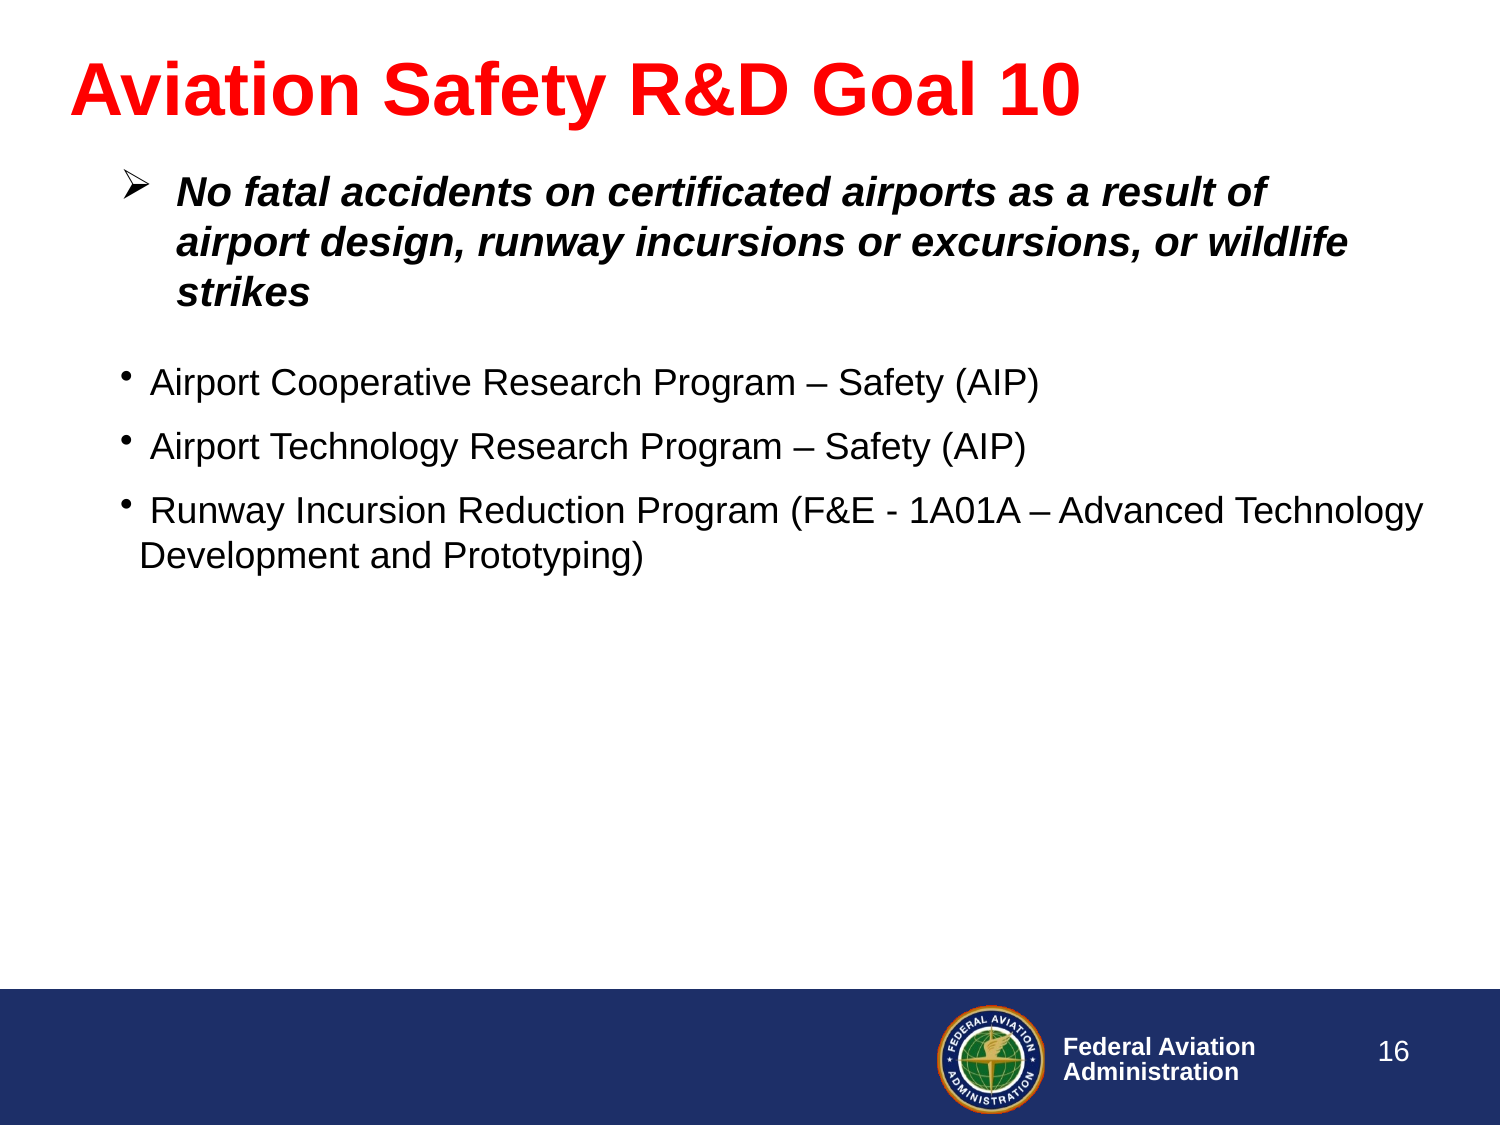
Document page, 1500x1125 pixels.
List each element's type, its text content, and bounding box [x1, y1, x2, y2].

picture [936, 1004, 1045, 1114]
title Aviation Safety R&D Goal 10 [54, 35, 1444, 136]
slide_number 16 [1074, 1024, 1426, 1103]
text_box Airport Cooperative Research Program – Safety (AIP) Airport Technology Research Program – Safety (AIP) Runway Incursion Reduction Program (F&E - 1A01A – Advanced Technology Development and Prototyping) [105, 350, 1463, 583]
text_box No fatal accidents on certificated airports as a result of airport design, runway incursions or excursions, or wildlife strikes [105, 156, 1393, 322]
